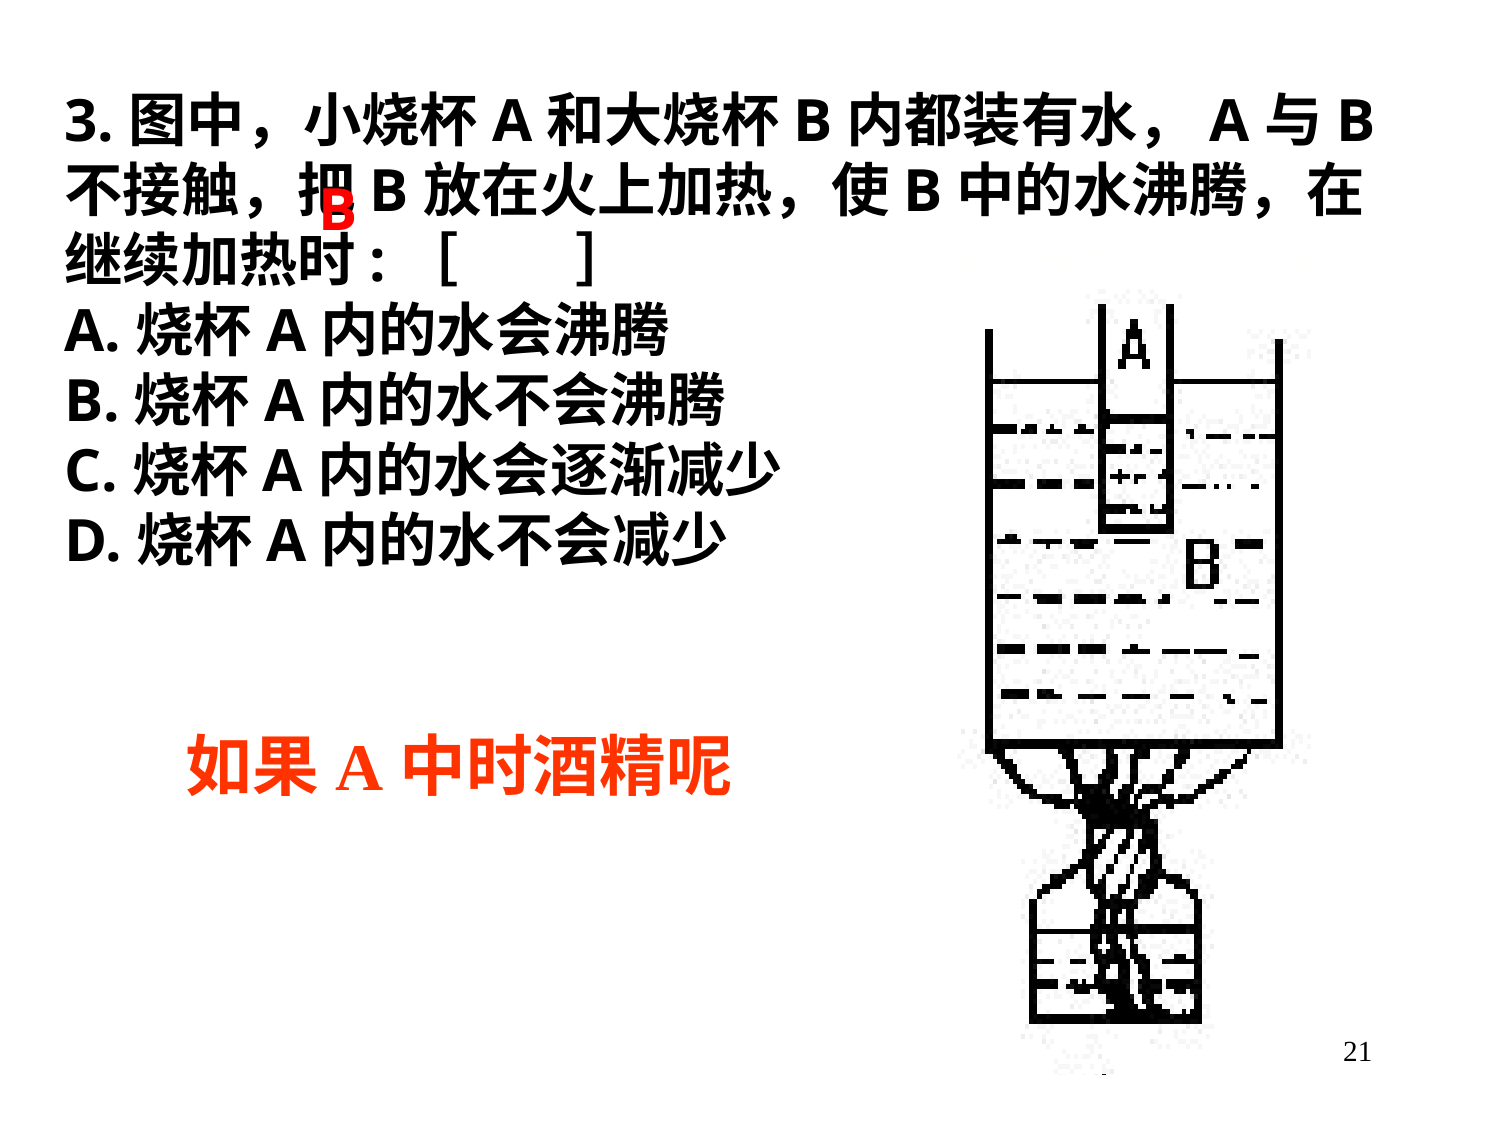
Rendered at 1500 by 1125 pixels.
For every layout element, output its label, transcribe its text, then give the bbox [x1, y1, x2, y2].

text_box B [303, 164, 373, 250]
text_box 21 [1074, 1024, 1388, 1100]
picture [949, 249, 1334, 1076]
text_box 如果A中时酒精呢 [171, 716, 857, 811]
text_box 3.图中，小烧杯A和大烧杯B内都装有水，A与B不接触，把B放在火上加热，使B中的水沸腾，在继续加热时:［ ］ A.烧杯A内的水会沸腾 B.烧杯A内的水不会沸腾 C.烧杯A内的水会逐渐减少 D.烧杯A内的水不会减少 [50, 75, 1425, 580]
